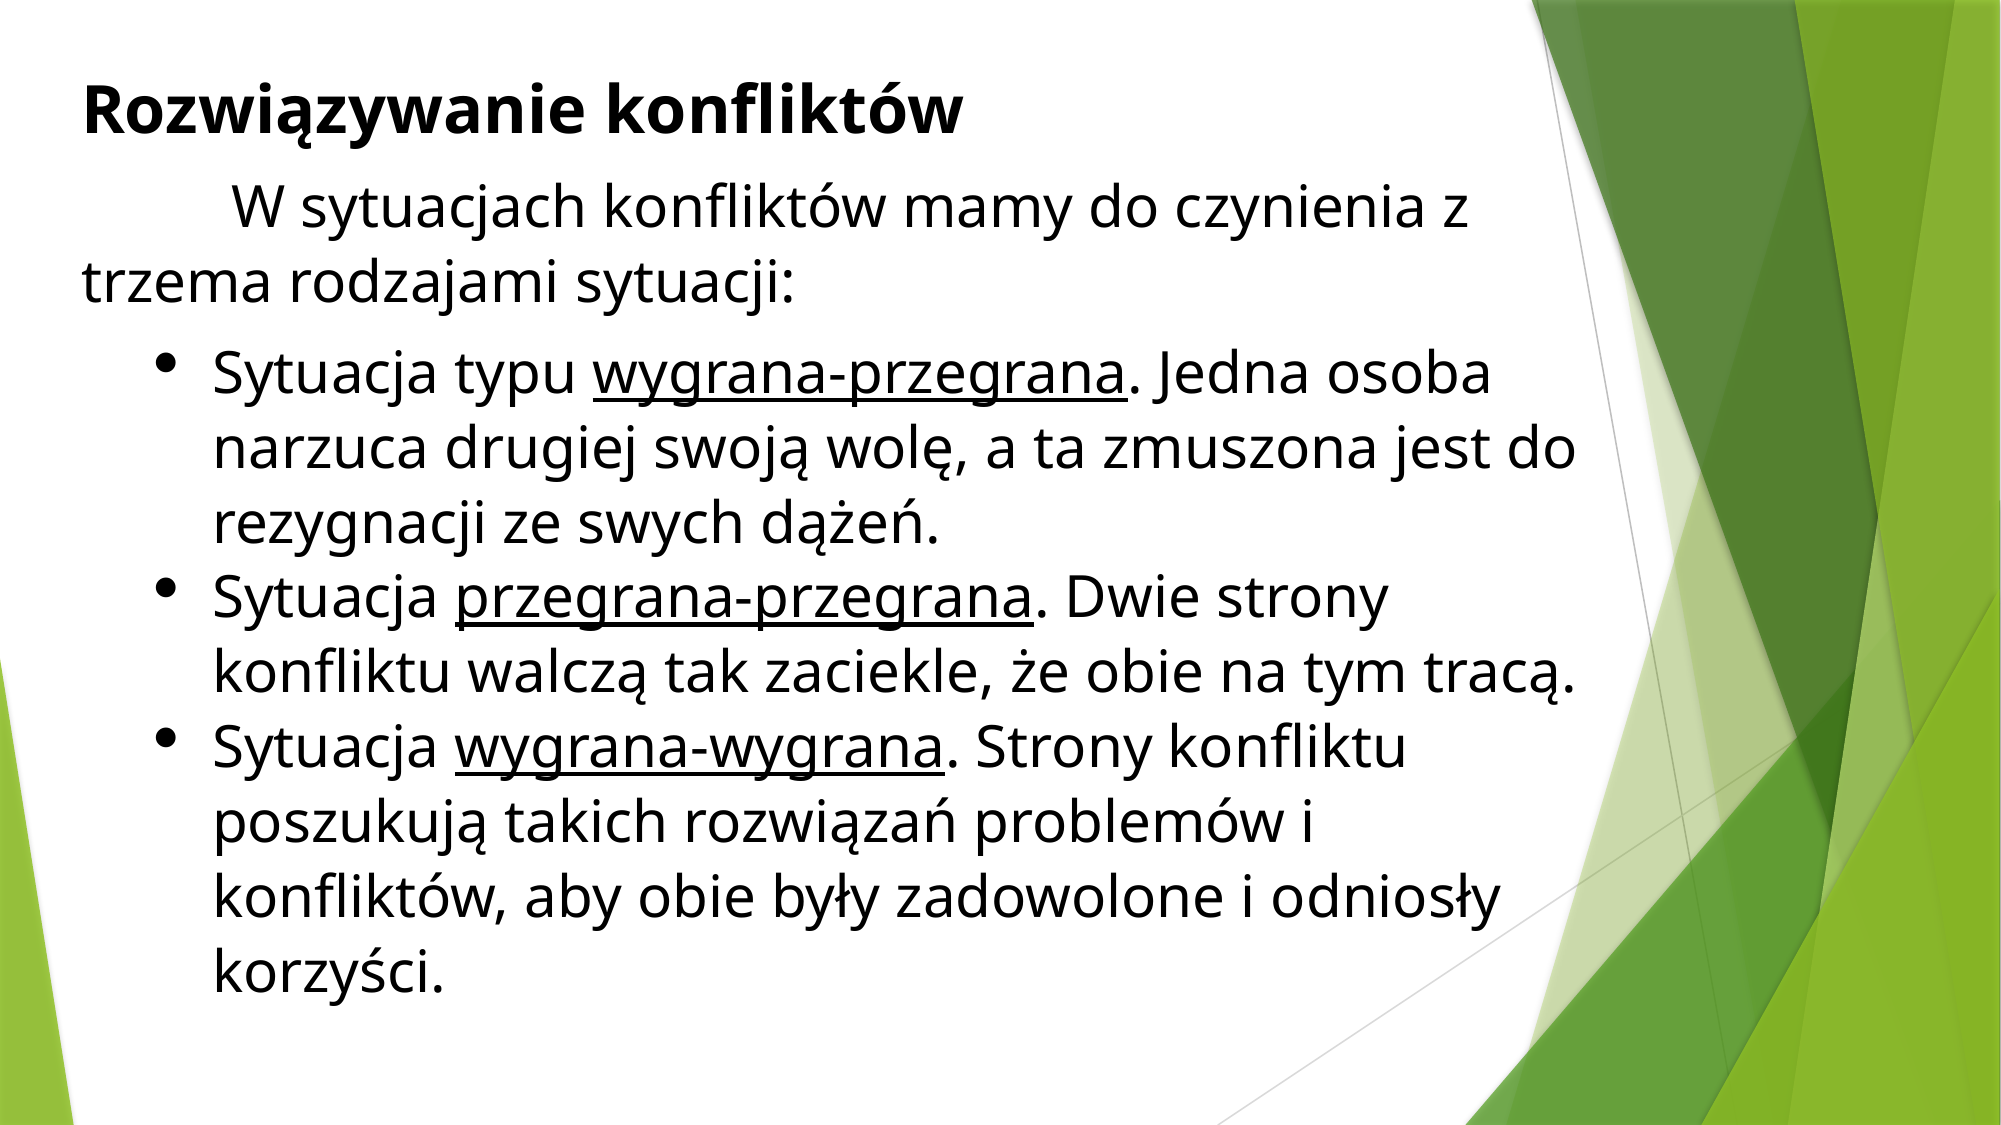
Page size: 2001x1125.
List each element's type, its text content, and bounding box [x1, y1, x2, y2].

text_box Rozwiązywanie konfliktów W sytuacjach konfliktów mamy do czynienia z trzema rodzajami sytuacji: Sytuacja typu wygrana-przegrana. Jedna osoba narzuca drugiej swoją wolę, a ta zmuszona jest do rezygnacji ze swych dążeń. Sytuacja przegrana-przegrana. Dwie strony konfliktu walczą tak zaciekle, że obie na tym tracą. Sytuacja wygrana-wygrana. Strony konfliktu poszukują takich rozwiązań problemów i konfliktów, aby obie były zadowolone i odniosły korzyści. [66, 54, 1601, 1012]
